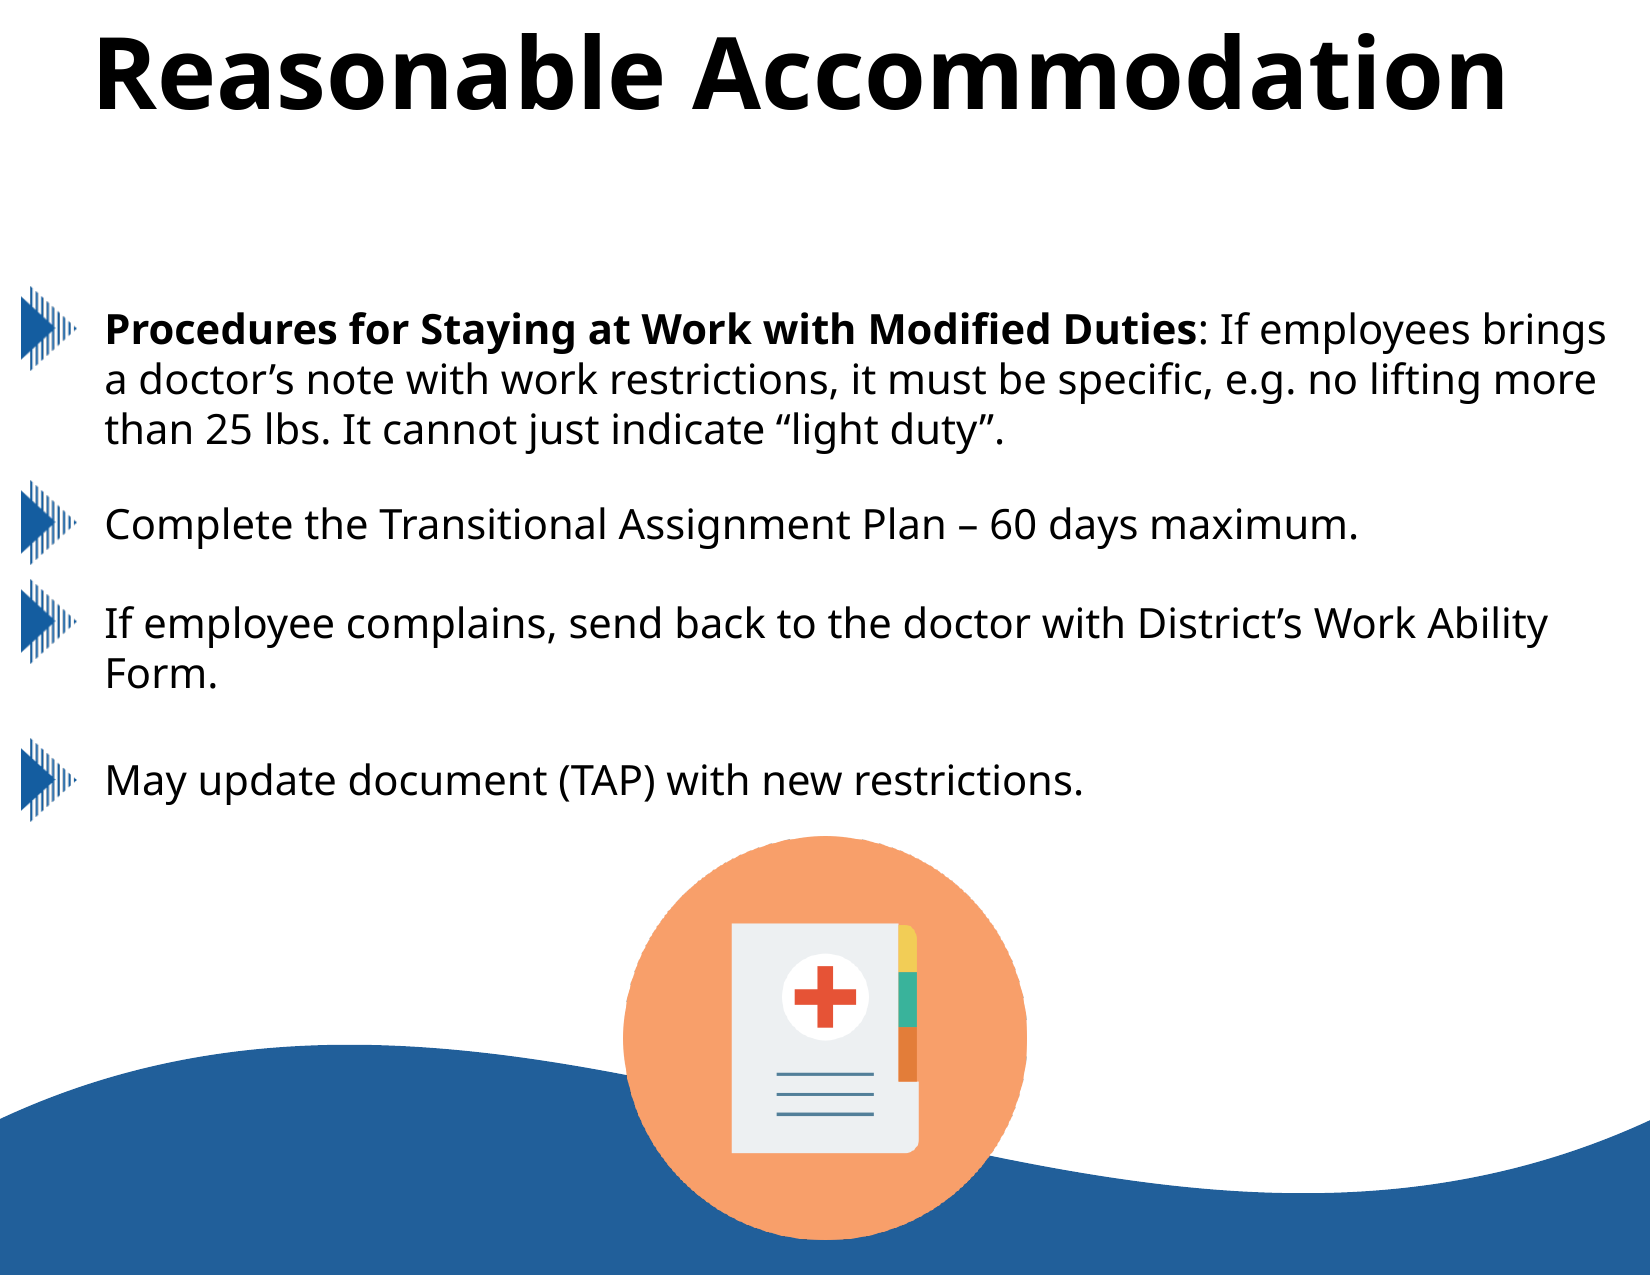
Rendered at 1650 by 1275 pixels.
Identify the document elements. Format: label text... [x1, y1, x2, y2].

picture [20, 285, 77, 371]
text_box May update document (TAP) with new restrictions. [89, 746, 1629, 812]
text_box Reasonable Accommodation [76, 1, 1575, 137]
picture [20, 480, 77, 566]
picture [623, 836, 1027, 1241]
text_box [0, 1043, 1650, 1275]
text_box If employee complains, send back to the doctor with District’s Work Ability Form. [89, 589, 1629, 704]
text_box Complete the Transitional Assignment Plan – 60 days maximum. [89, 490, 1629, 555]
picture [20, 578, 77, 664]
picture [20, 737, 77, 823]
text_box Procedures for Staying at Work with Modified Duties: If employees brings a doctor’s note with work restrictions, it must be specific, e.g. no lifting more than 25 lbs. It cannot just indicate “light duty”. [89, 295, 1629, 490]
